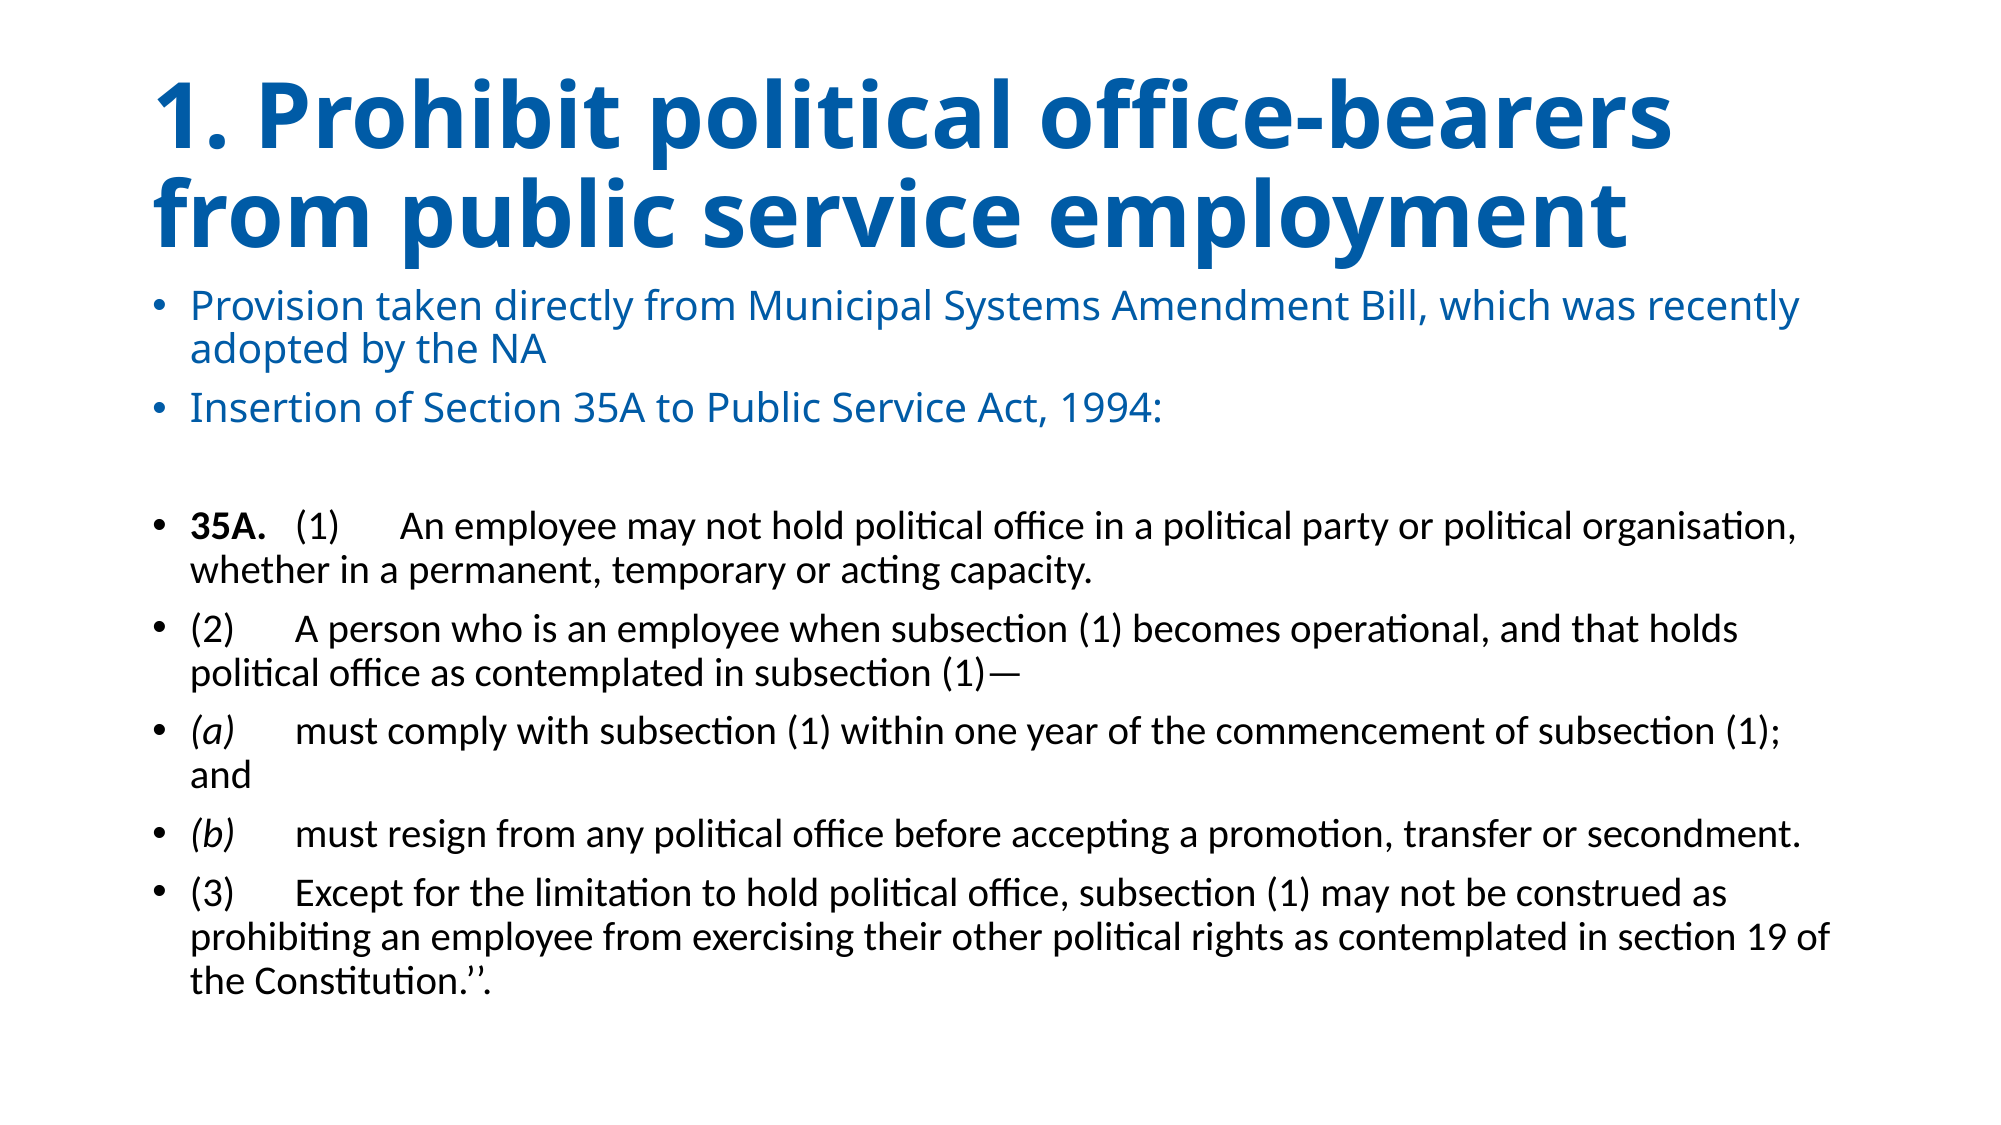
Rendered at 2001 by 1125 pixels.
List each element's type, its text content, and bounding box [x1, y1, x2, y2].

title 1. Prohibit political office-bearers from public service employment [137, 59, 1863, 277]
list Provision taken directly from Municipal Systems Amendment Bill, which was recently adopted by the NA Insertion of Section 35A to Public Service Act, 1994: 35A. (1) An employee may not hold political office in a political party or political organisation, whether in a permanent, temporary or acting capacity. (2) A person who is an employee when subsection (1) becomes operational, and that holds political office as contemplated in subsection (1)— (a) must comply with subsection (1) within one year of the commencement of subsection (1); and (b) must resign from any political office before accepting a promotion, transfer or secondment. (3) Except for the limitation to hold political office, subsection (1) may not be construed as prohibiting an employee from exercising their other political rights as contemplated in section 19 of the Constitution.’’. [137, 277, 1863, 1014]
